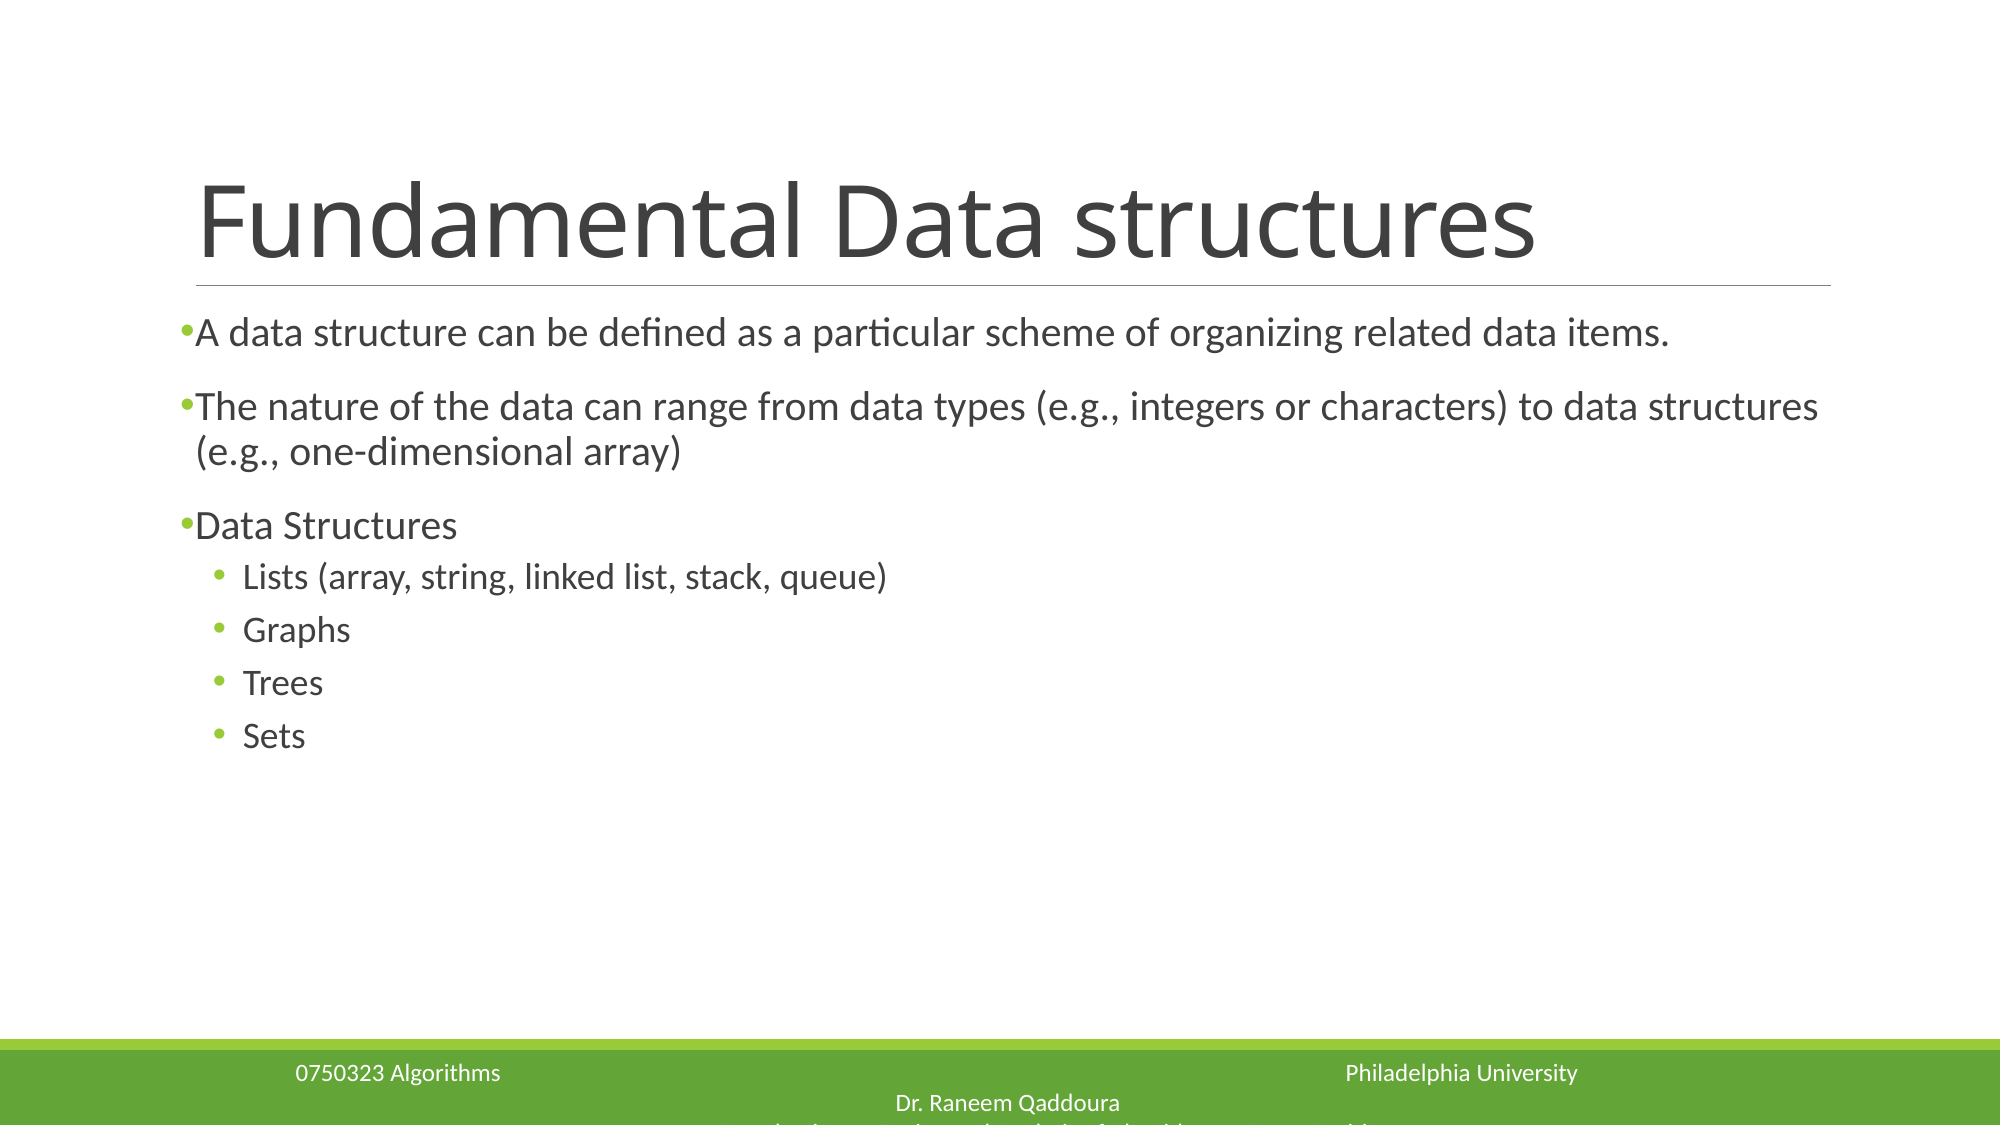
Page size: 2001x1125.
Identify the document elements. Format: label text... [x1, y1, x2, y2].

title Fundamental Data structures [180, 47, 1830, 285]
list A data structure can be defined as a particular scheme of organizing related data items. The nature of the data can range from data types (e.g., integers or characters) to data structures (e.g., one-dimensional array) Data Structures Lists (array, string, linked list, stack, queue) Graphs Trees Sets [180, 302, 1830, 963]
